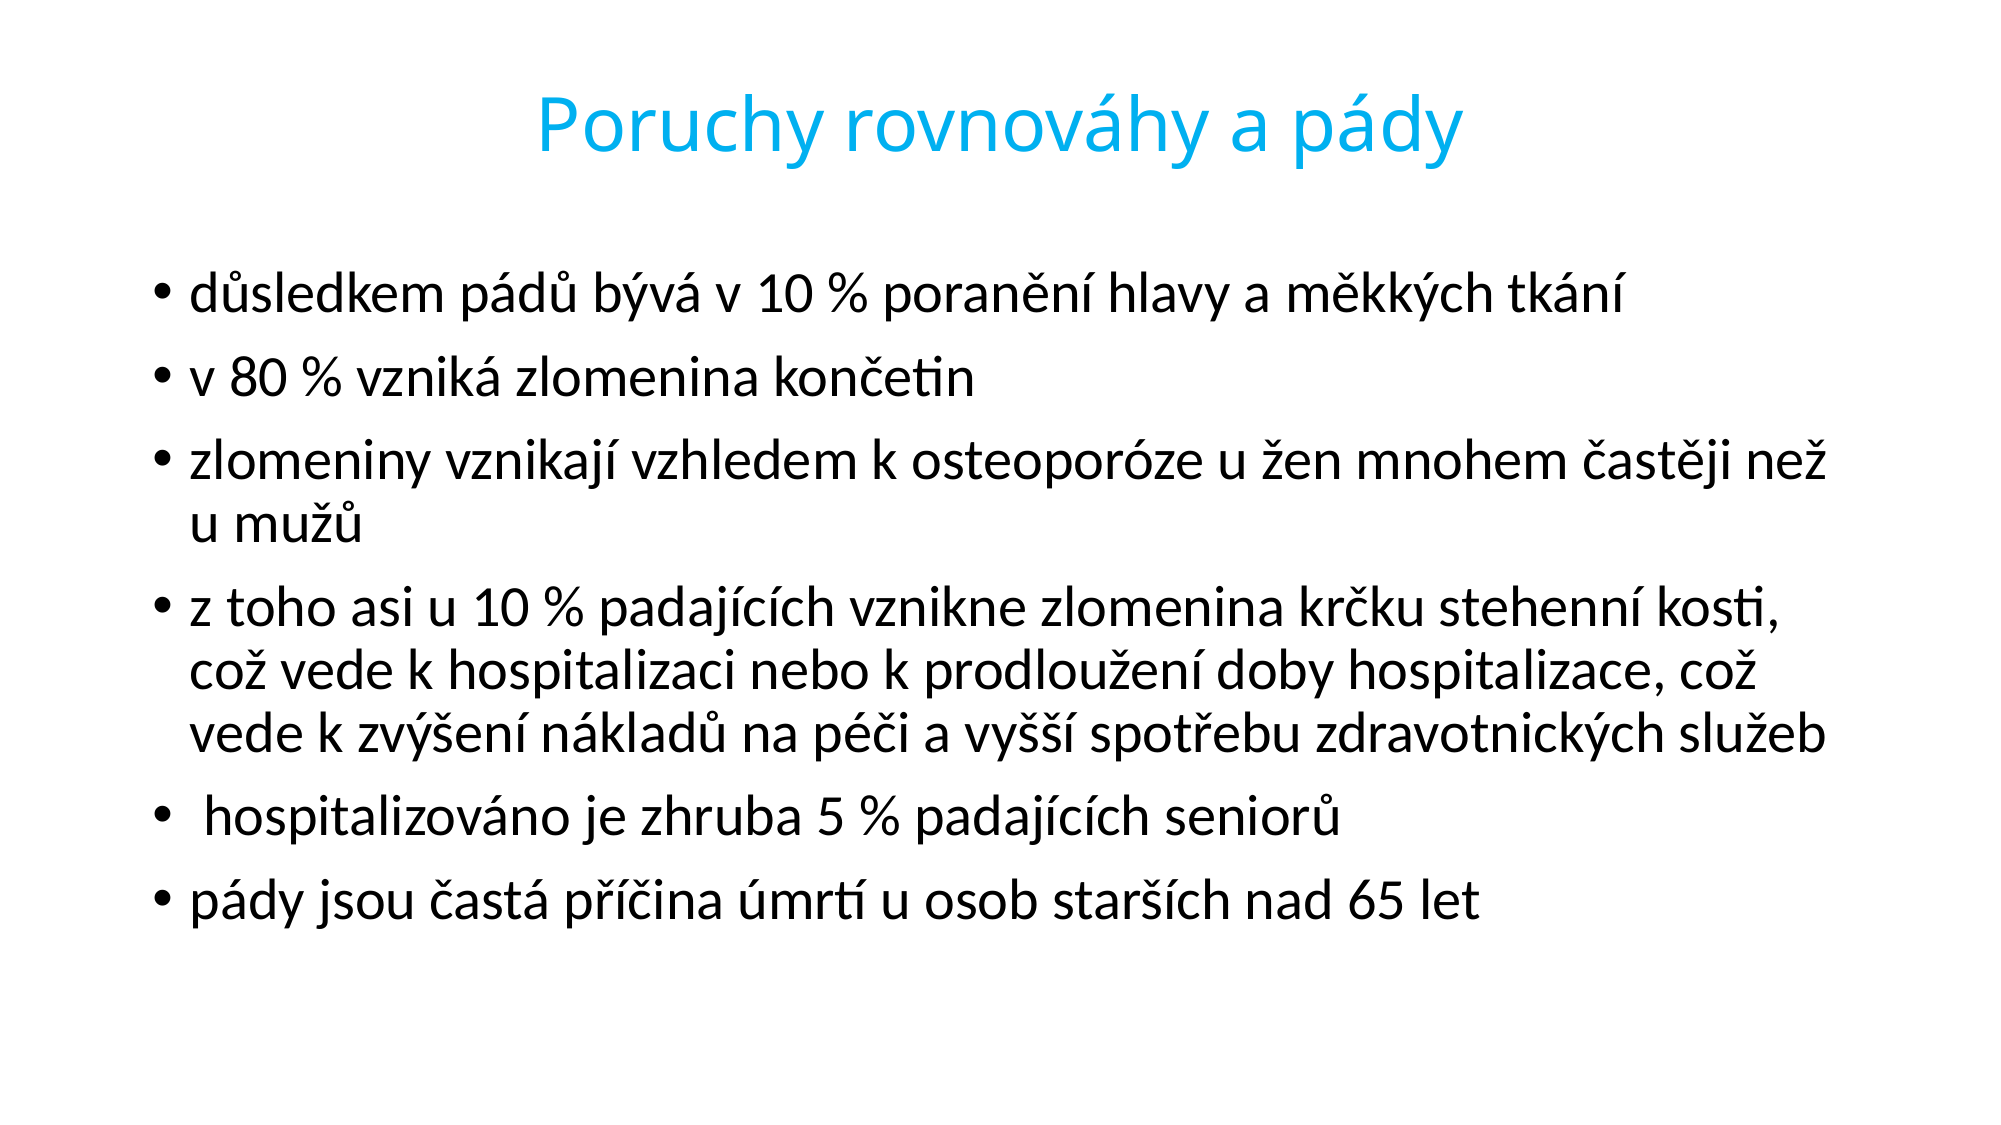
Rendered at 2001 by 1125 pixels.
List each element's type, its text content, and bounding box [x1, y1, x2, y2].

title Poruchy rovnováhy a pády [137, 59, 1863, 171]
list důsledkem pádů bývá v 10 % poranění hlavy a měkkých tkání v 80 % vzniká zlomenina končetin zlomeniny vznikají vzhledem k osteoporóze u žen mnohem častěji než u mužů z toho asi u 10 % padajících vznikne zlomenina krčku stehenní kosti, což vede k hospitalizaci nebo k prodloužení doby hospitalizace, což vede k zvýšení nákladů na péči a vyšší spotřebu zdravotnických služeb hospitalizováno je zhruba 5 % padajících seniorů pády jsou častá příčina úmrtí u osob starších nad 65 let [137, 171, 1863, 1014]
